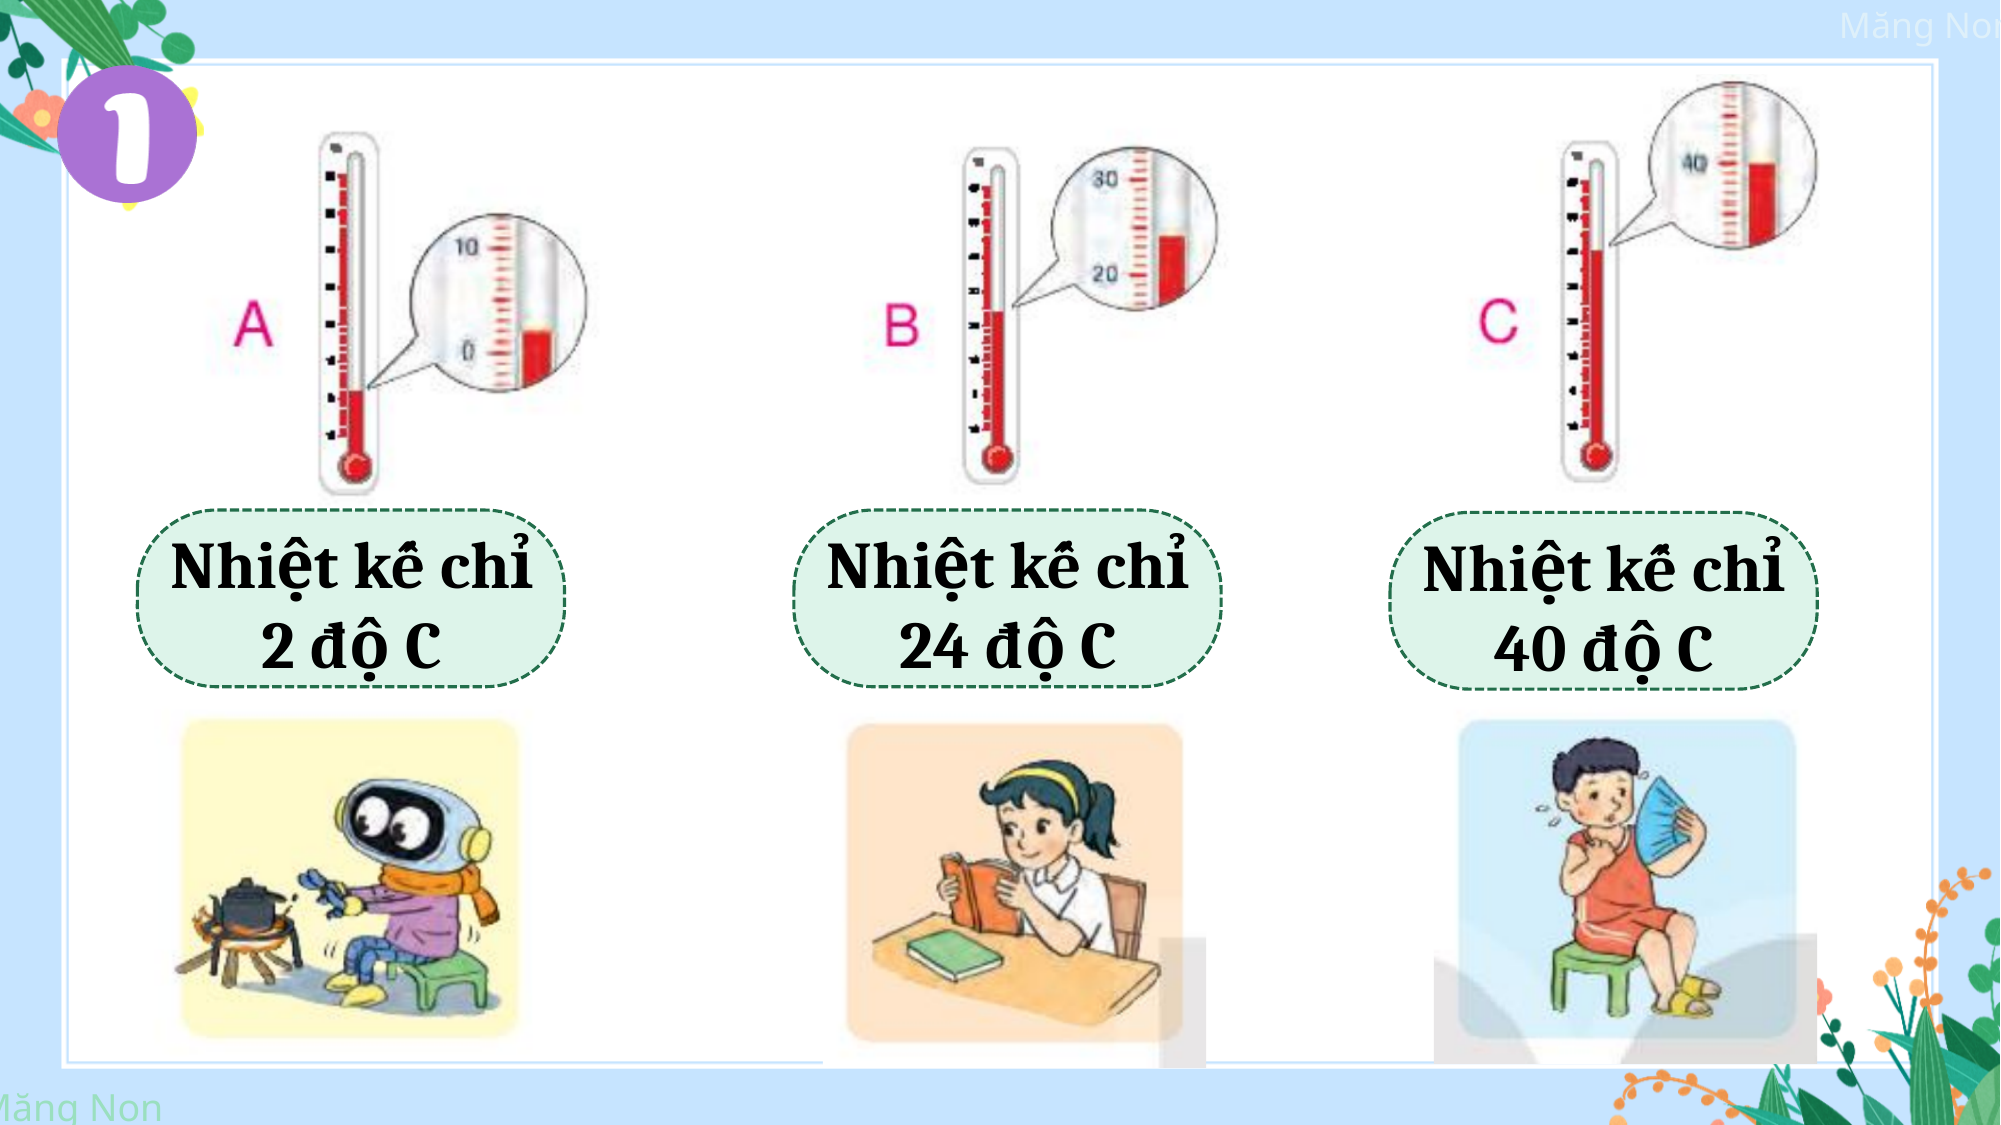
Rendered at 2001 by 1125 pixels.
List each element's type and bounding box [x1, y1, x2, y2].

text_box [137, 510, 565, 692]
text_box [793, 510, 1222, 692]
text_box [1390, 512, 1818, 694]
picture [0, 0, 2000, 1125]
picture [61, 1103, 73, 1119]
